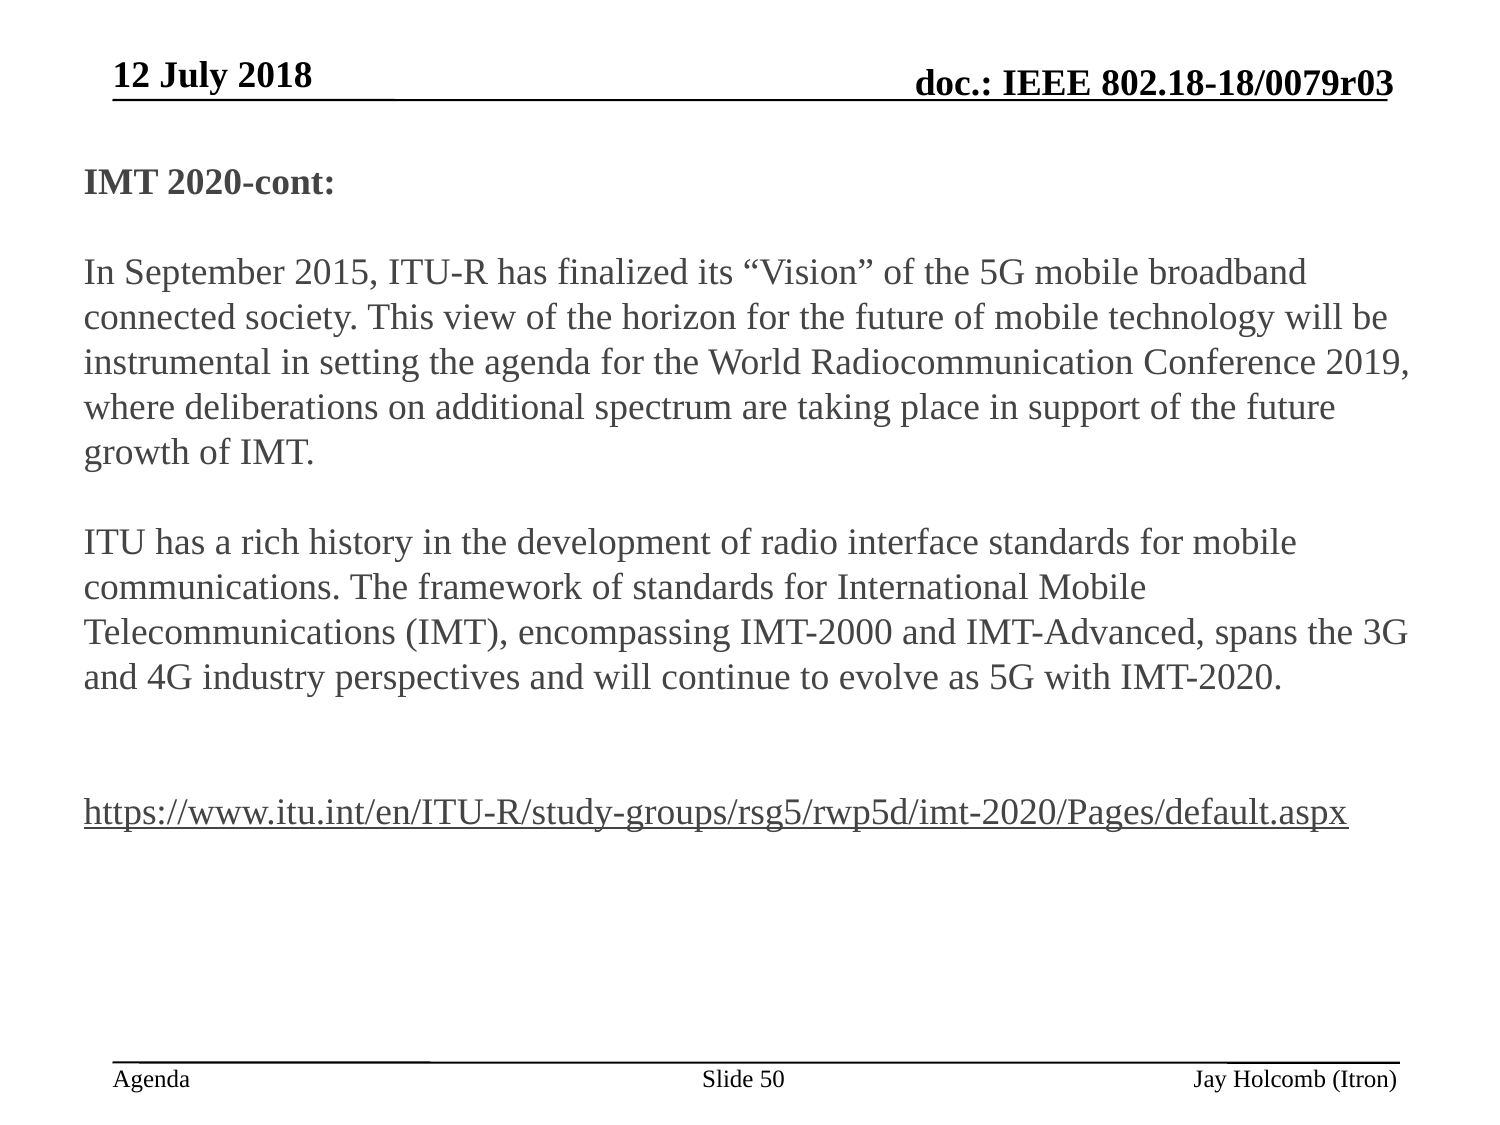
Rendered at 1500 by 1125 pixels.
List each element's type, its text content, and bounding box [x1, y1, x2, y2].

text_box IMT 2020-cont: In September 2015, ITU-R has finalized its “Vision” of the 5G mobile broadband connected society. This view of the horizon for the future of mobile technology will be instrumental in setting the agenda for the World Radiocommunication Conference 2019, where deliberations on additional spectrum are taking place in support of the future growth of IMT. ITU has a rich history in the development of radio interface standards for mobile communications. The framework of standards for International Mobile Telecommunications (IMT), encompassing IMT-2000 and IMT-Advanced, spans the 3G and 4G industry perspectives and will continue to evolve as 5G with IMT-2020. https://www.itu.int/en/ITU-R/study-groups/rsg5/rwp5d/imt-2020/Pages/default.aspx [68, 149, 1432, 840]
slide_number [112, 49, 476, 95]
slide_number Slide 50 [687, 1061, 800, 1123]
footer Jay Holcomb (Itron) [874, 1061, 1398, 1093]
